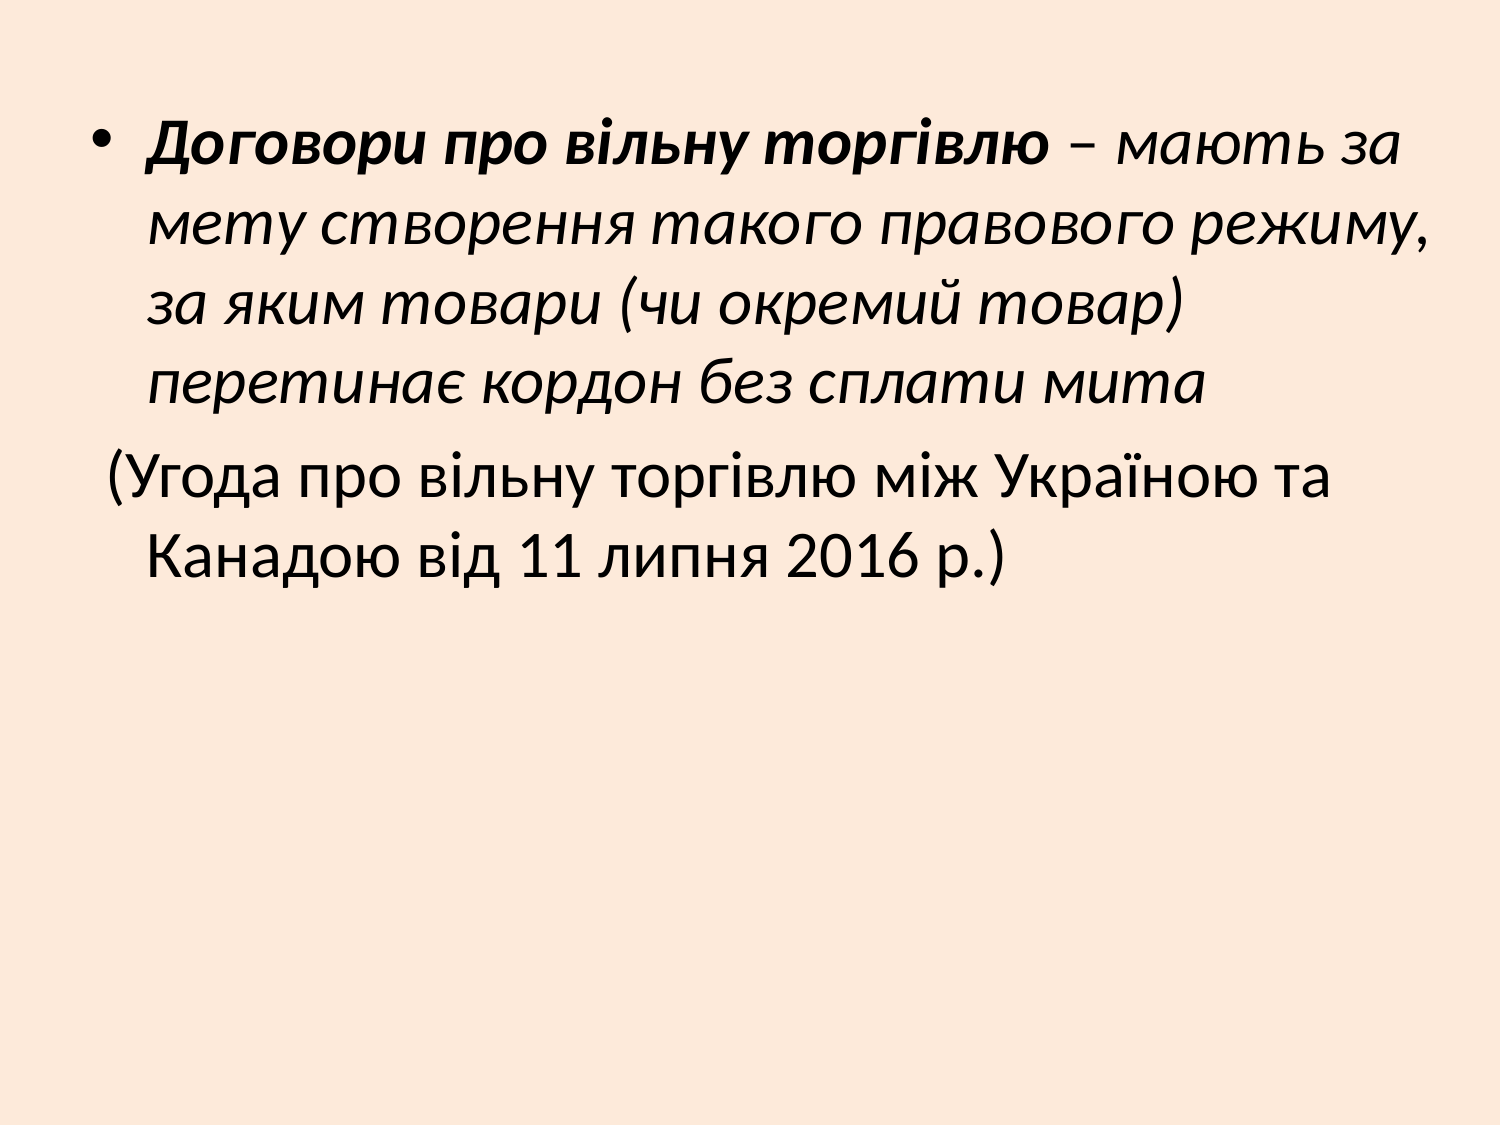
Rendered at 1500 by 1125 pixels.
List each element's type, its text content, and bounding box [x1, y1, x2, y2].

list Договори про вільну торгівлю – мають за мету створення такого правового режиму, за яким товари (чи окремий товар) перетинає кордон без сплати мита (Угода про вільну торгівлю між Україною та Канадою від 11 липня 2016 р.) [75, 90, 1459, 1083]
